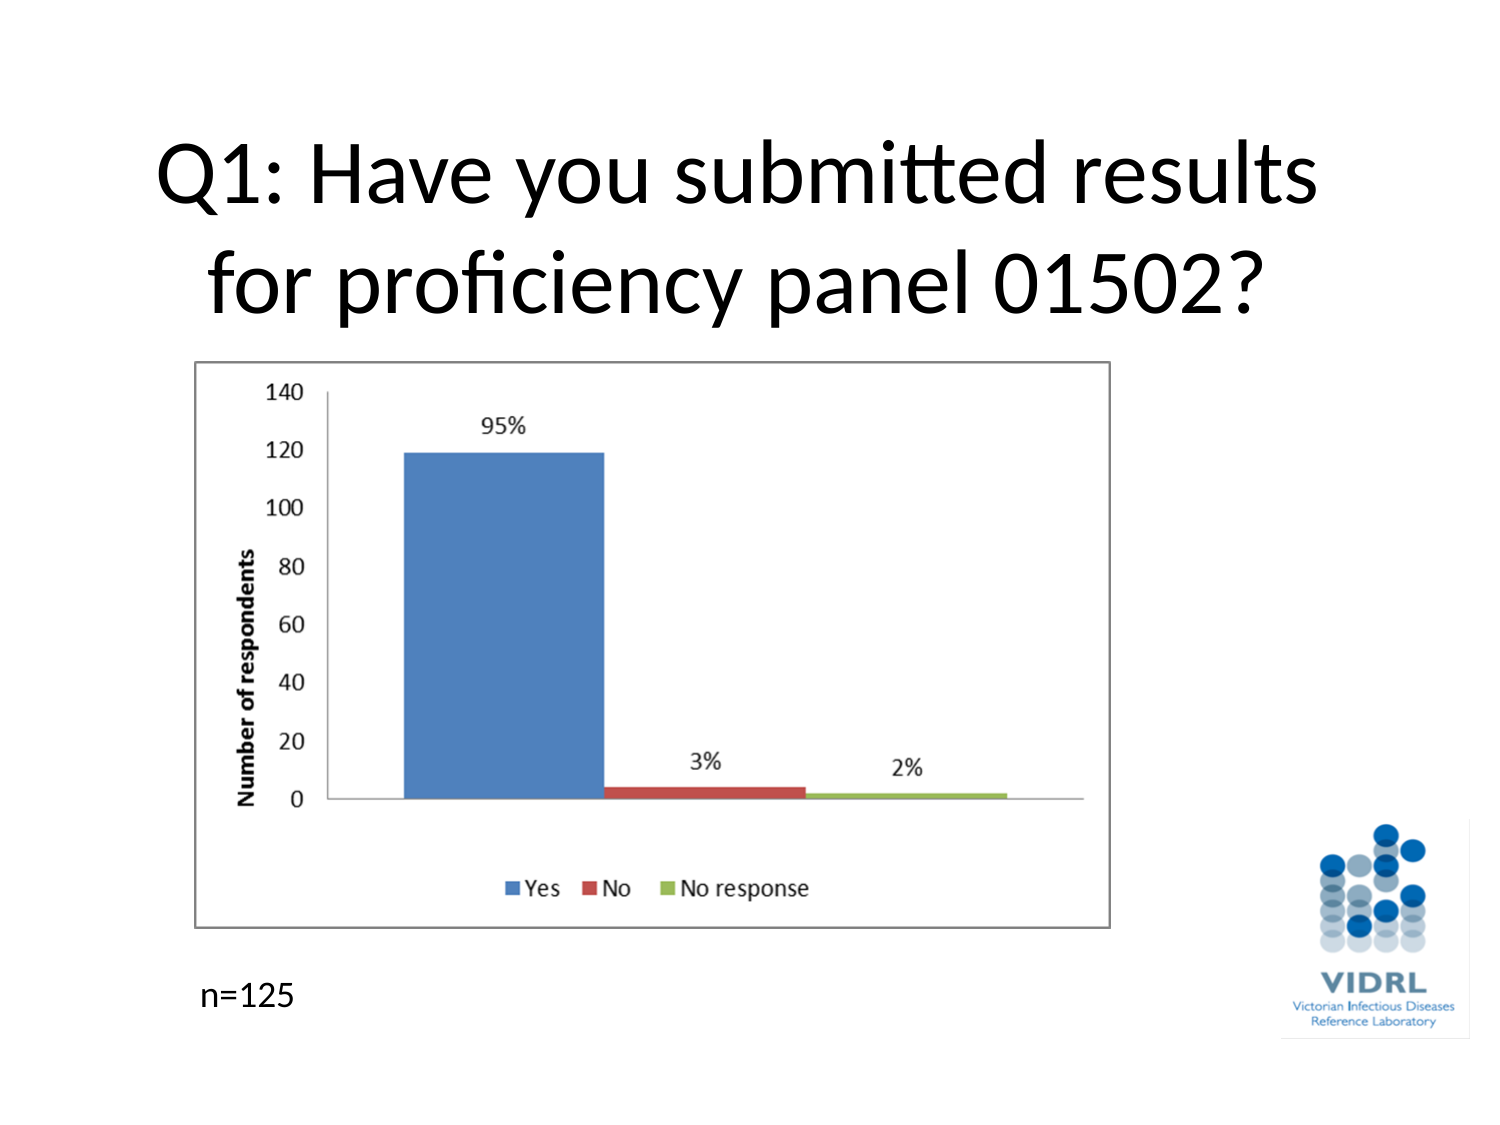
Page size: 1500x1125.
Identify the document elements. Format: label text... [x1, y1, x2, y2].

picture [1280, 818, 1470, 1039]
title Q1: Have you submitted results for proficiency panel 01502? [100, 101, 1376, 343]
text_box n=125 [185, 962, 1200, 1023]
picture [194, 361, 1112, 929]
